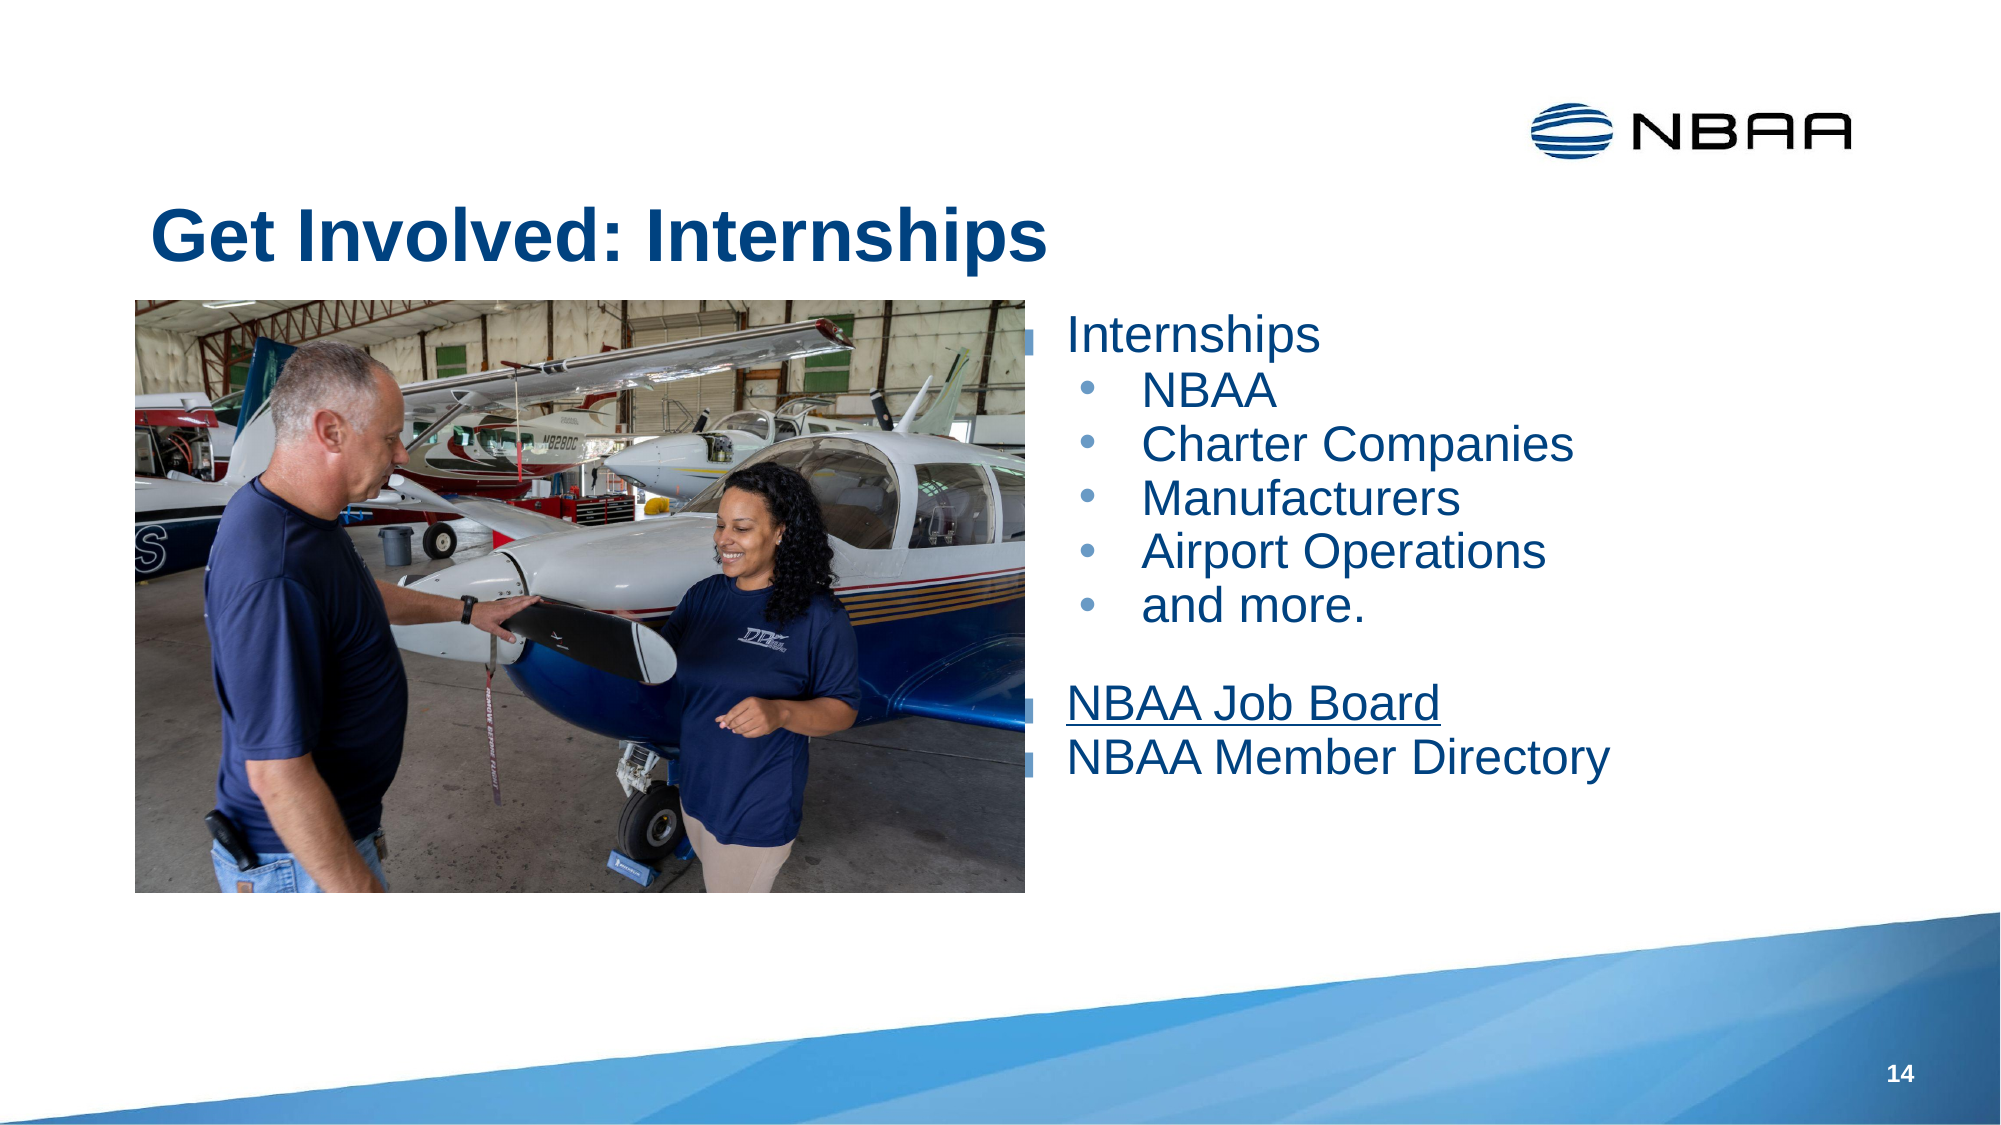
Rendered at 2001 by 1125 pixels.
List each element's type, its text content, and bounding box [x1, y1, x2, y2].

slide_number 14 [1412, 1042, 1930, 1103]
list Internships NBAA Charter Companies Manufacturers Airport Operations and more. NBAA Job Board NBAA Member Directory [1026, 300, 1841, 881]
picture [0, 0, 2001, 1125]
list Get Involved: Internships [135, 184, 1841, 286]
